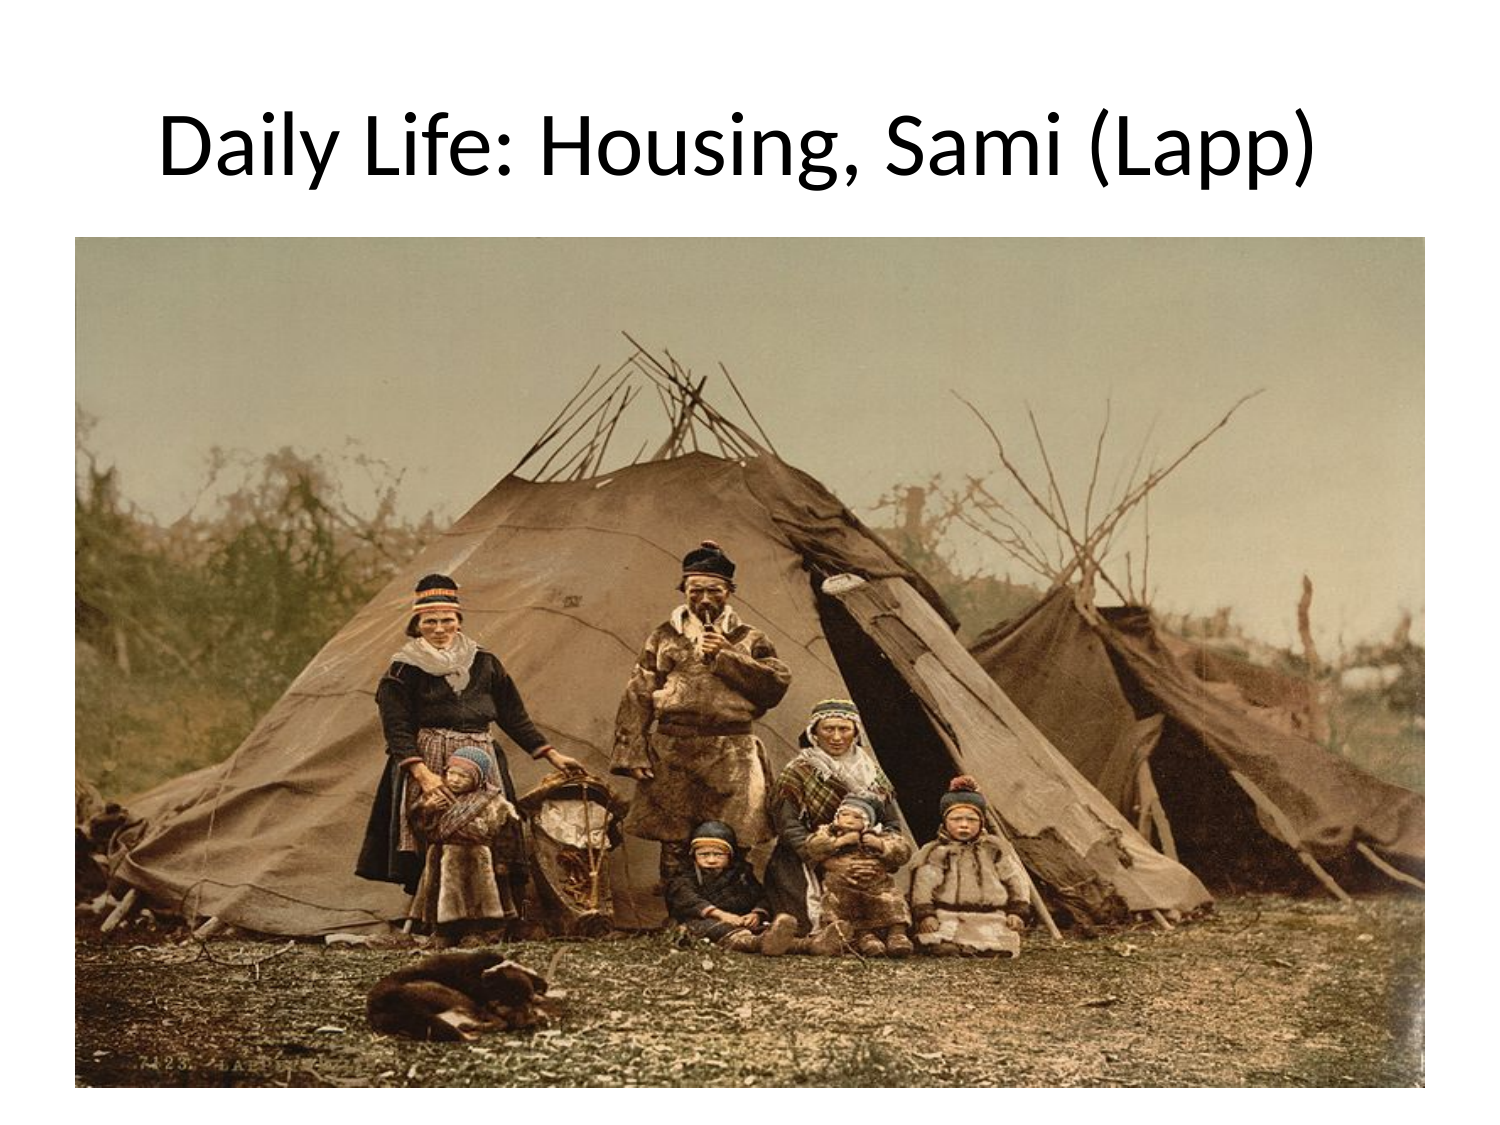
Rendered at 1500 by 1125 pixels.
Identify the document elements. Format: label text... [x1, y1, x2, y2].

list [74, 237, 1426, 1088]
title Daily Life: Housing, Sami (Lapp) [75, 45, 1425, 233]
